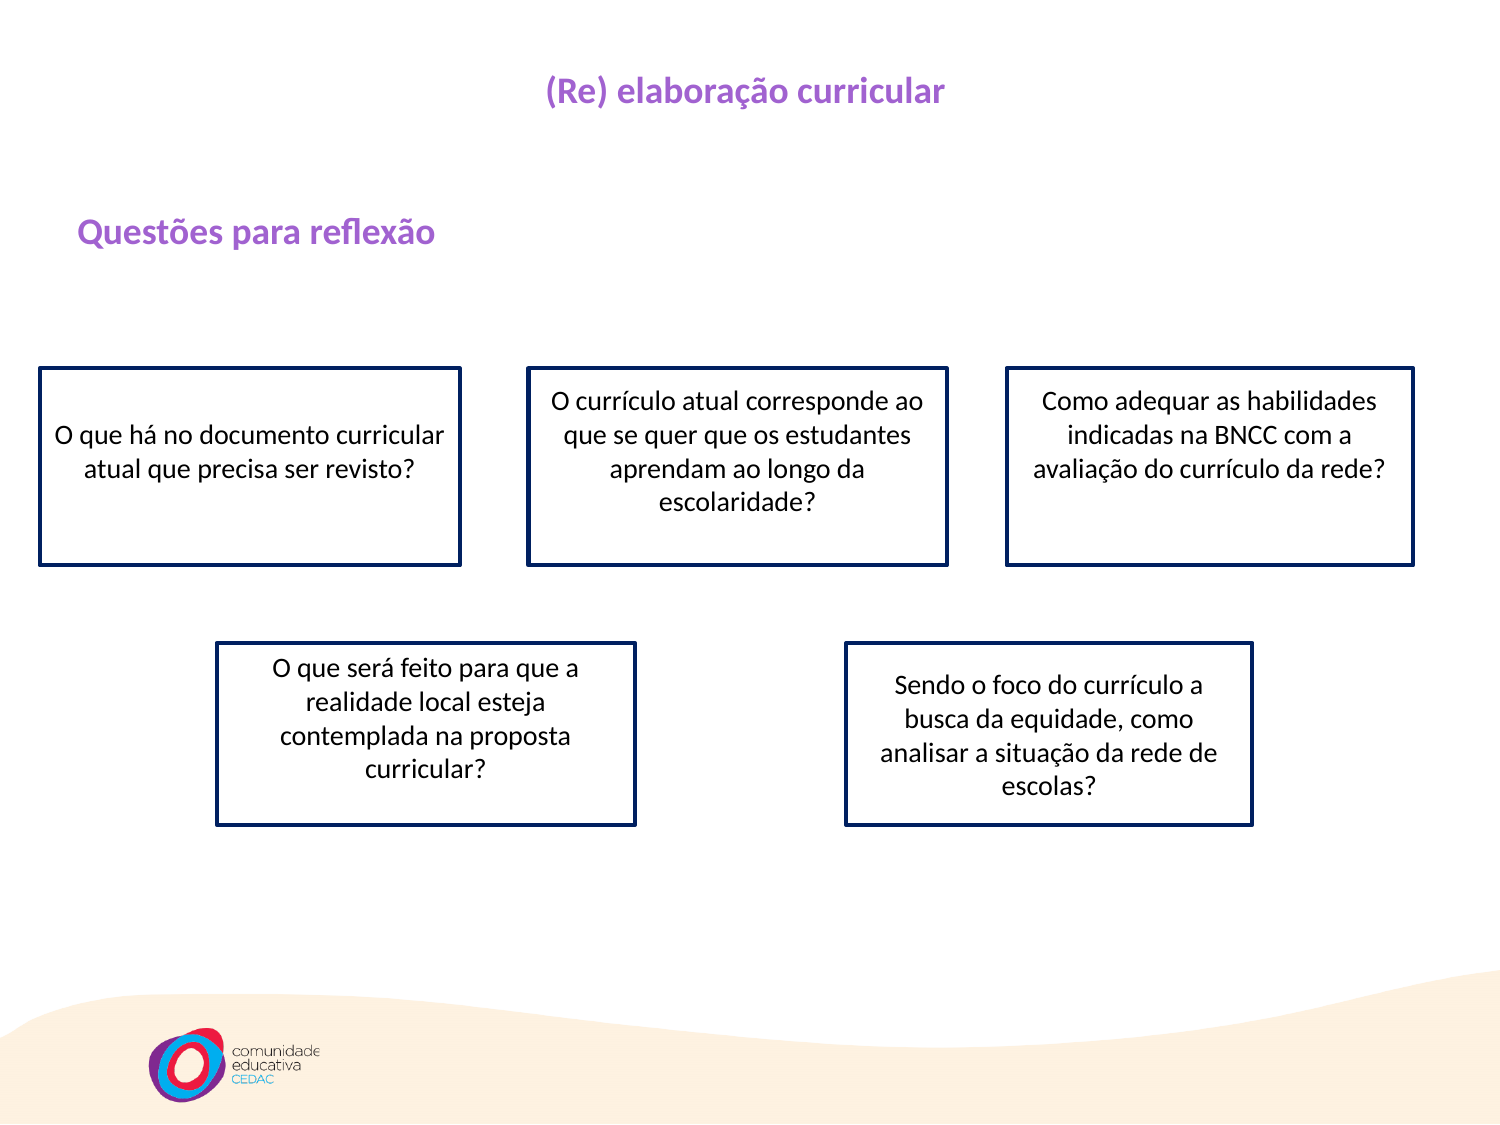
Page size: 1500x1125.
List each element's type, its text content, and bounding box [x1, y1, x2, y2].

text_box O que será feito para que a realidade local esteja contemplada na proposta curricular? [215, 641, 637, 827]
text_box Questões para reflexão [62, 199, 1258, 395]
text_box Como adequar as habilidades indicadas na BNCC com a avaliação do currículo da rede? [1005, 366, 1415, 567]
text_box Sendo o foco do currículo a busca da equidade, como analisar a situação da rede de escolas? [844, 641, 1254, 827]
picture [0, 970, 1500, 1125]
text_box O que há no documento curricular atual que precisa ser revisto? [38, 366, 462, 567]
title (Re) elaboração curricular [75, 45, 1425, 233]
text_box O currículo atual corresponde ao que se quer que os estudantes aprendam ao longo da escolaridade? [526, 366, 949, 567]
